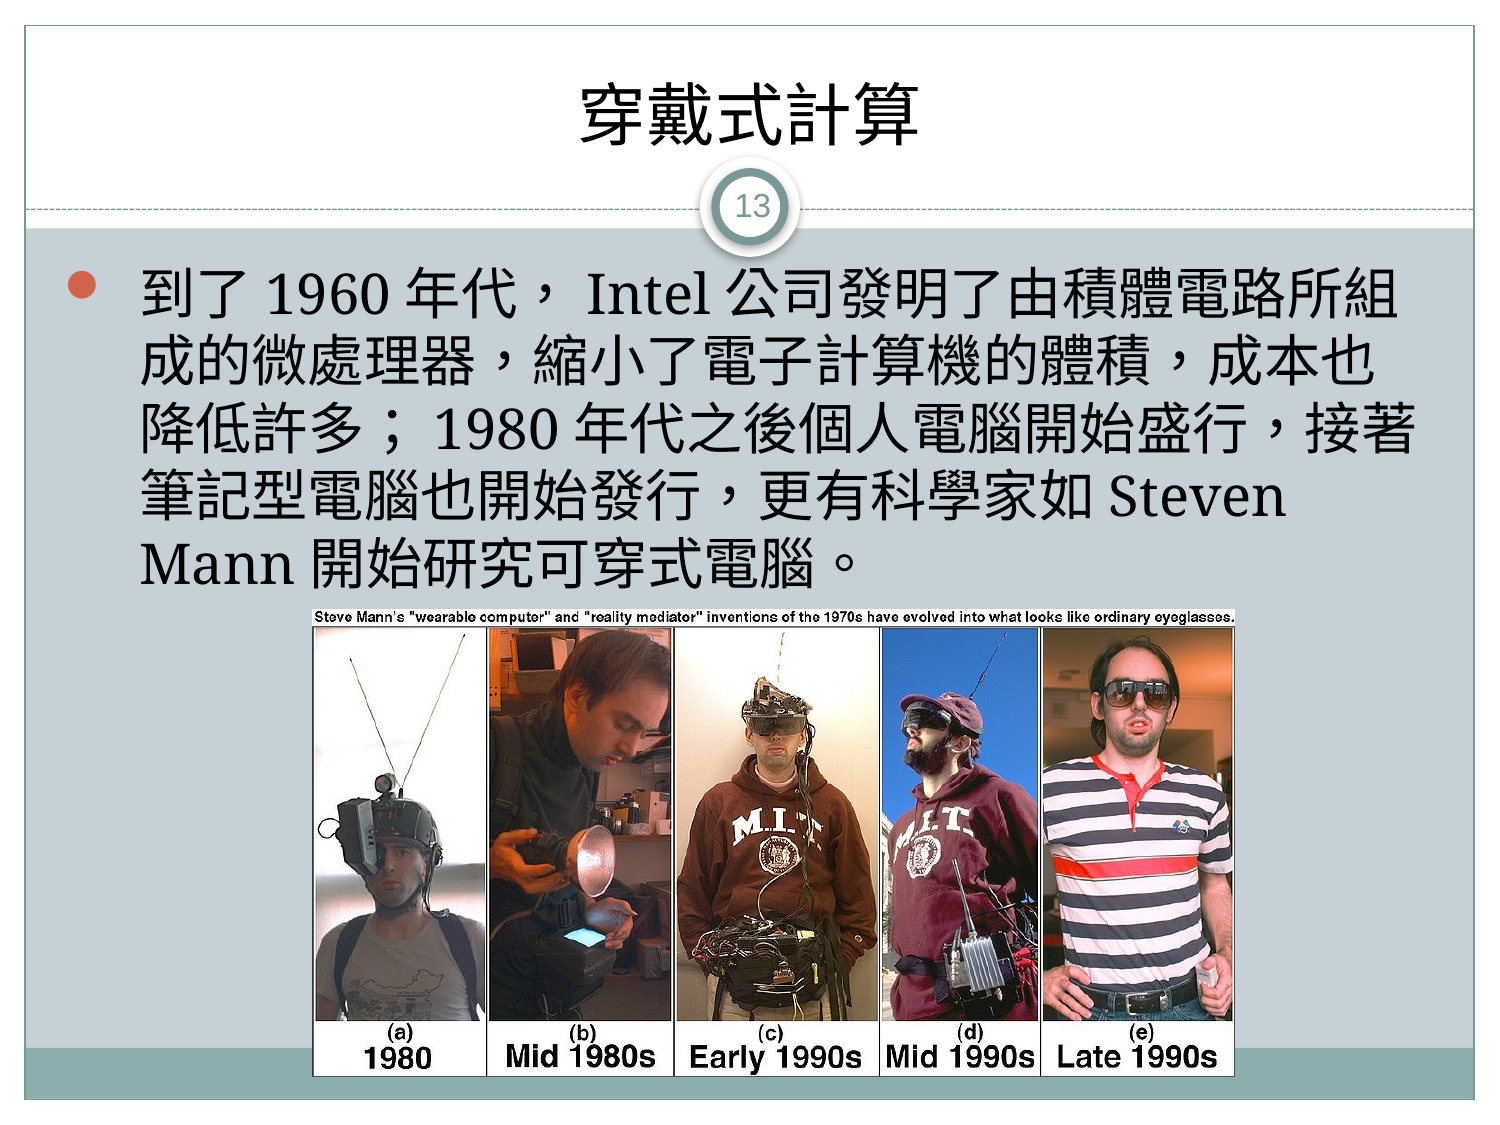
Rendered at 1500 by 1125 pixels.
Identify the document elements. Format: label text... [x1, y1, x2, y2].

picture [312, 609, 1235, 1077]
title 穿戴式計算 [49, 37, 1450, 162]
slide_number 13 [715, 168, 791, 241]
list 到了1960年代，Intel公司發明了由積體電路所組成的微處理器，縮小了電子計算機的體積，成本也降低許多；1980年代之後個人電腦開始盛行，接著筆記型電腦也開始發行，更有科學家如Steven Mann開始研究可穿式電腦。 [49, 250, 1445, 1001]
